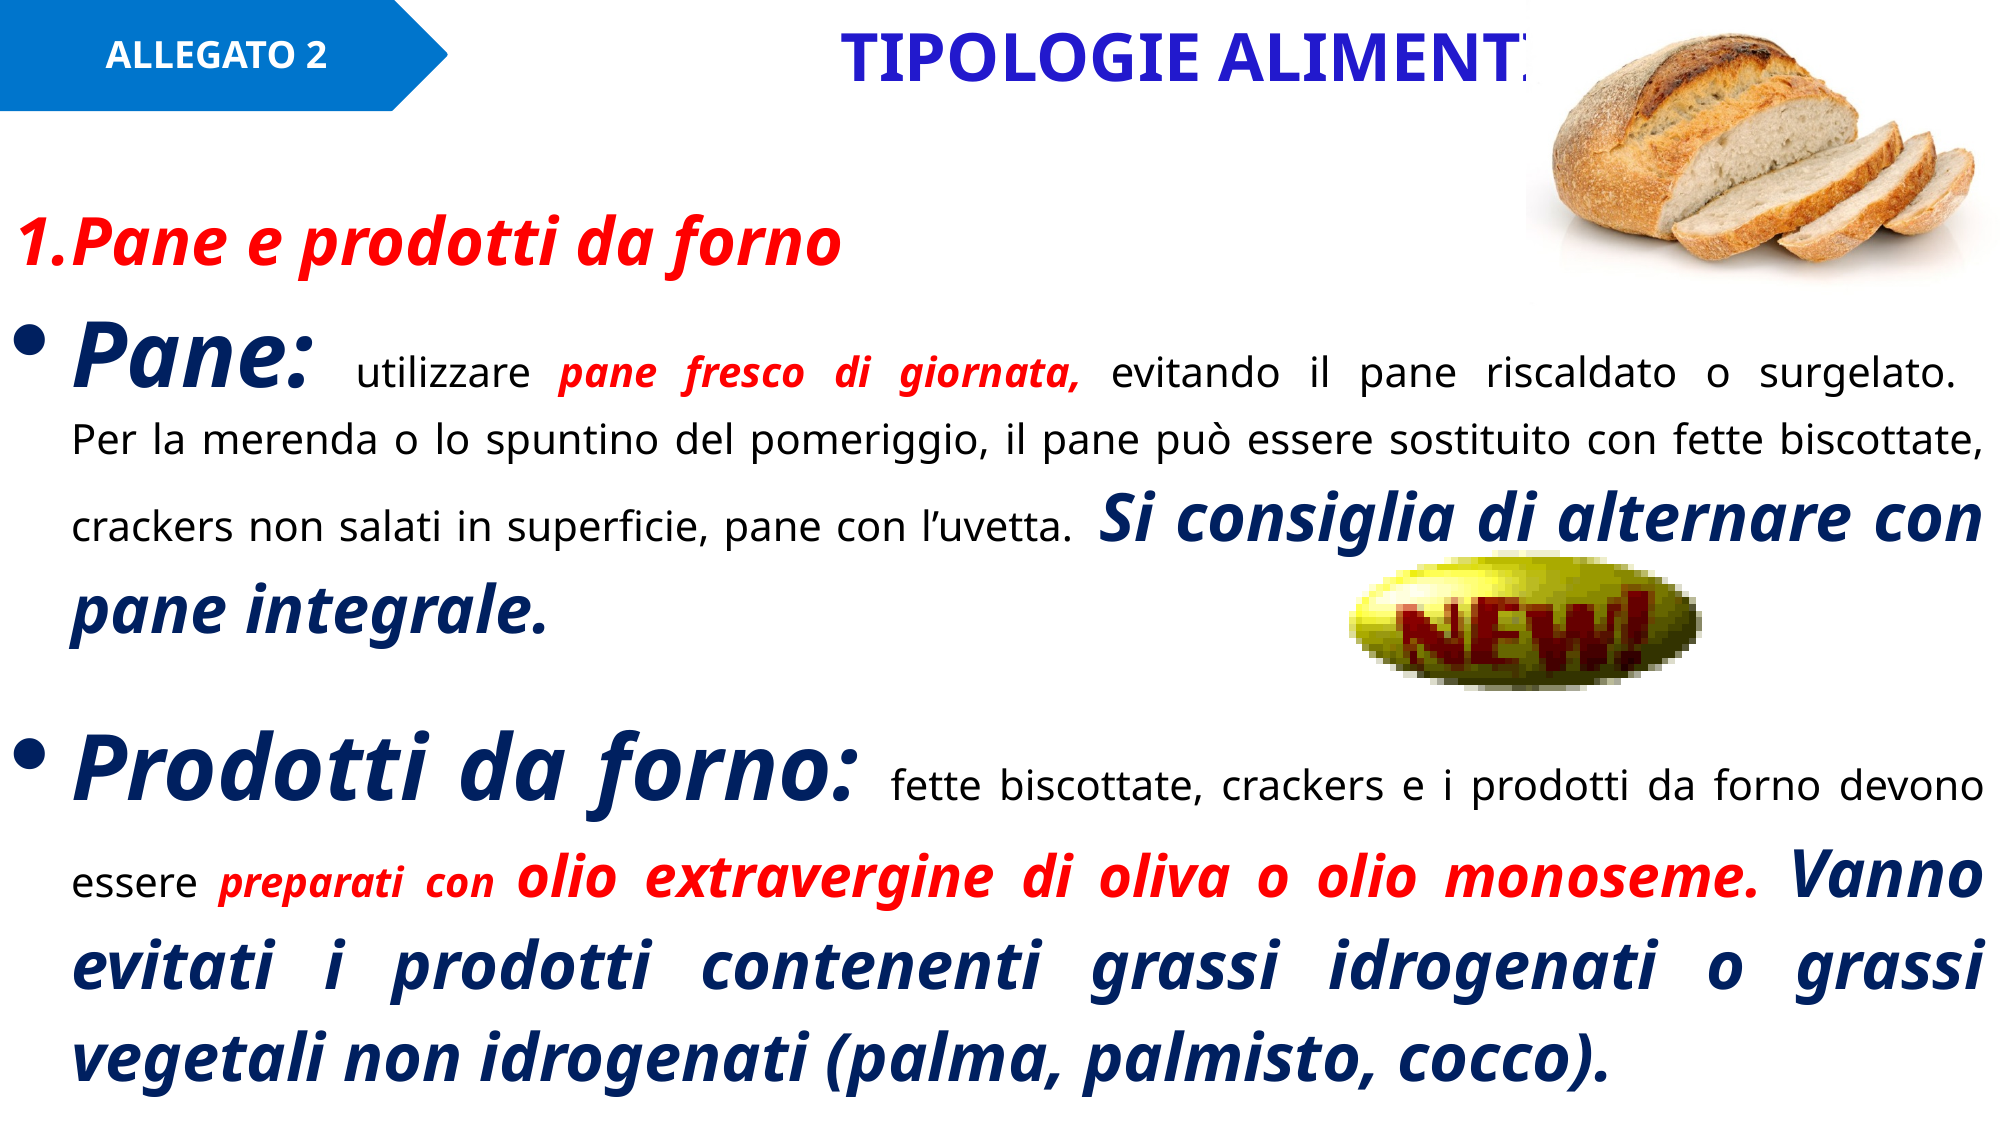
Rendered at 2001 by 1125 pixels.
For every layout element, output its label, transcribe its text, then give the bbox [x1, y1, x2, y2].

picture [1525, 0, 2000, 315]
text_box Pane e prodotti da forno Pane: utilizzare pane fresco di giornata, evitando il pane riscaldato o surgelato. Per la merenda o lo spuntino del pomeriggio, il pane può essere sostituito con fette biscottate, crackers non salati in superficie, pane con l’uvetta. Si consiglia di alternare con pane integrale. Prodotti da forno: fette biscottate, crackers e i prodotti da forno devono essere preparati con olio extravergine di oliva o olio monoseme. Vanno evitati i prodotti contenenti grassi idrogenati o grassi vegetali non idrogenati (palma, palmisto, cocco). [0, 179, 2000, 1103]
text_box TIPOLOGIE ALIMENTI [388, 0, 1523, 110]
picture [1322, 544, 1731, 713]
text_box [0, 0, 394, 112]
text_box ALLEGATO 2 [90, 24, 388, 84]
